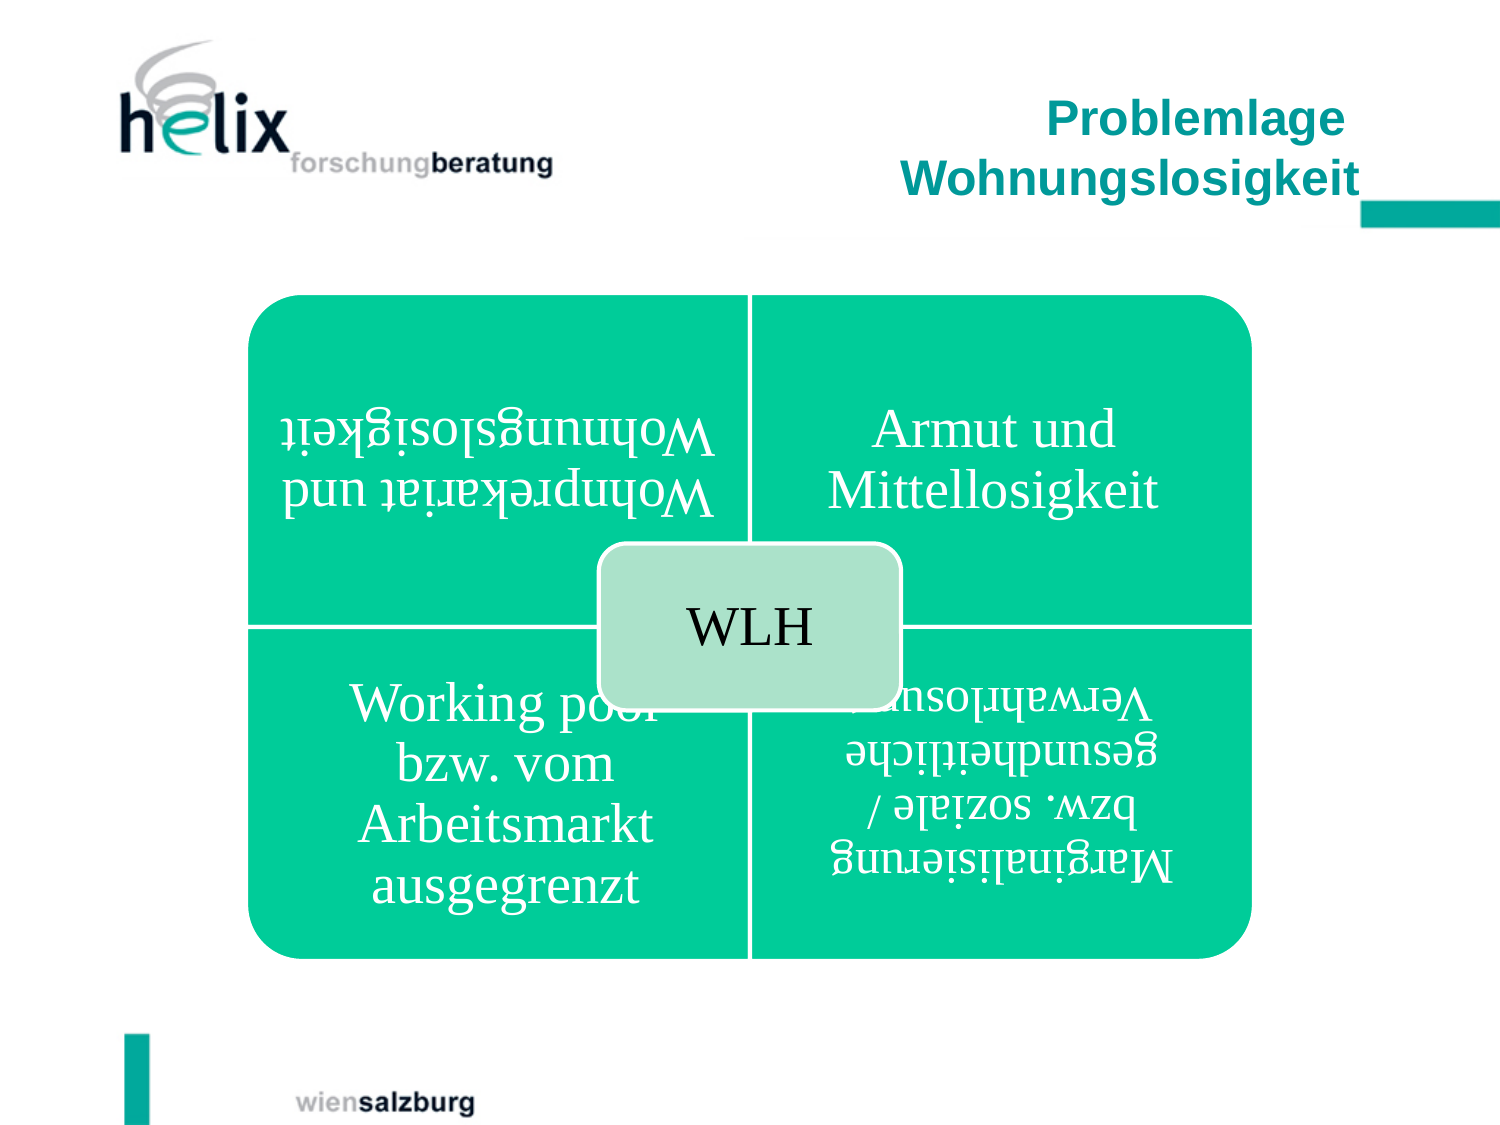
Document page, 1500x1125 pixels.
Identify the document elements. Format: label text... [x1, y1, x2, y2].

text_box Problemlage Wohnungslosigkeit [337, 75, 1375, 325]
picture [0, 0, 1500, 1125]
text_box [245, 292, 1255, 962]
title [187, 299, 1363, 1026]
